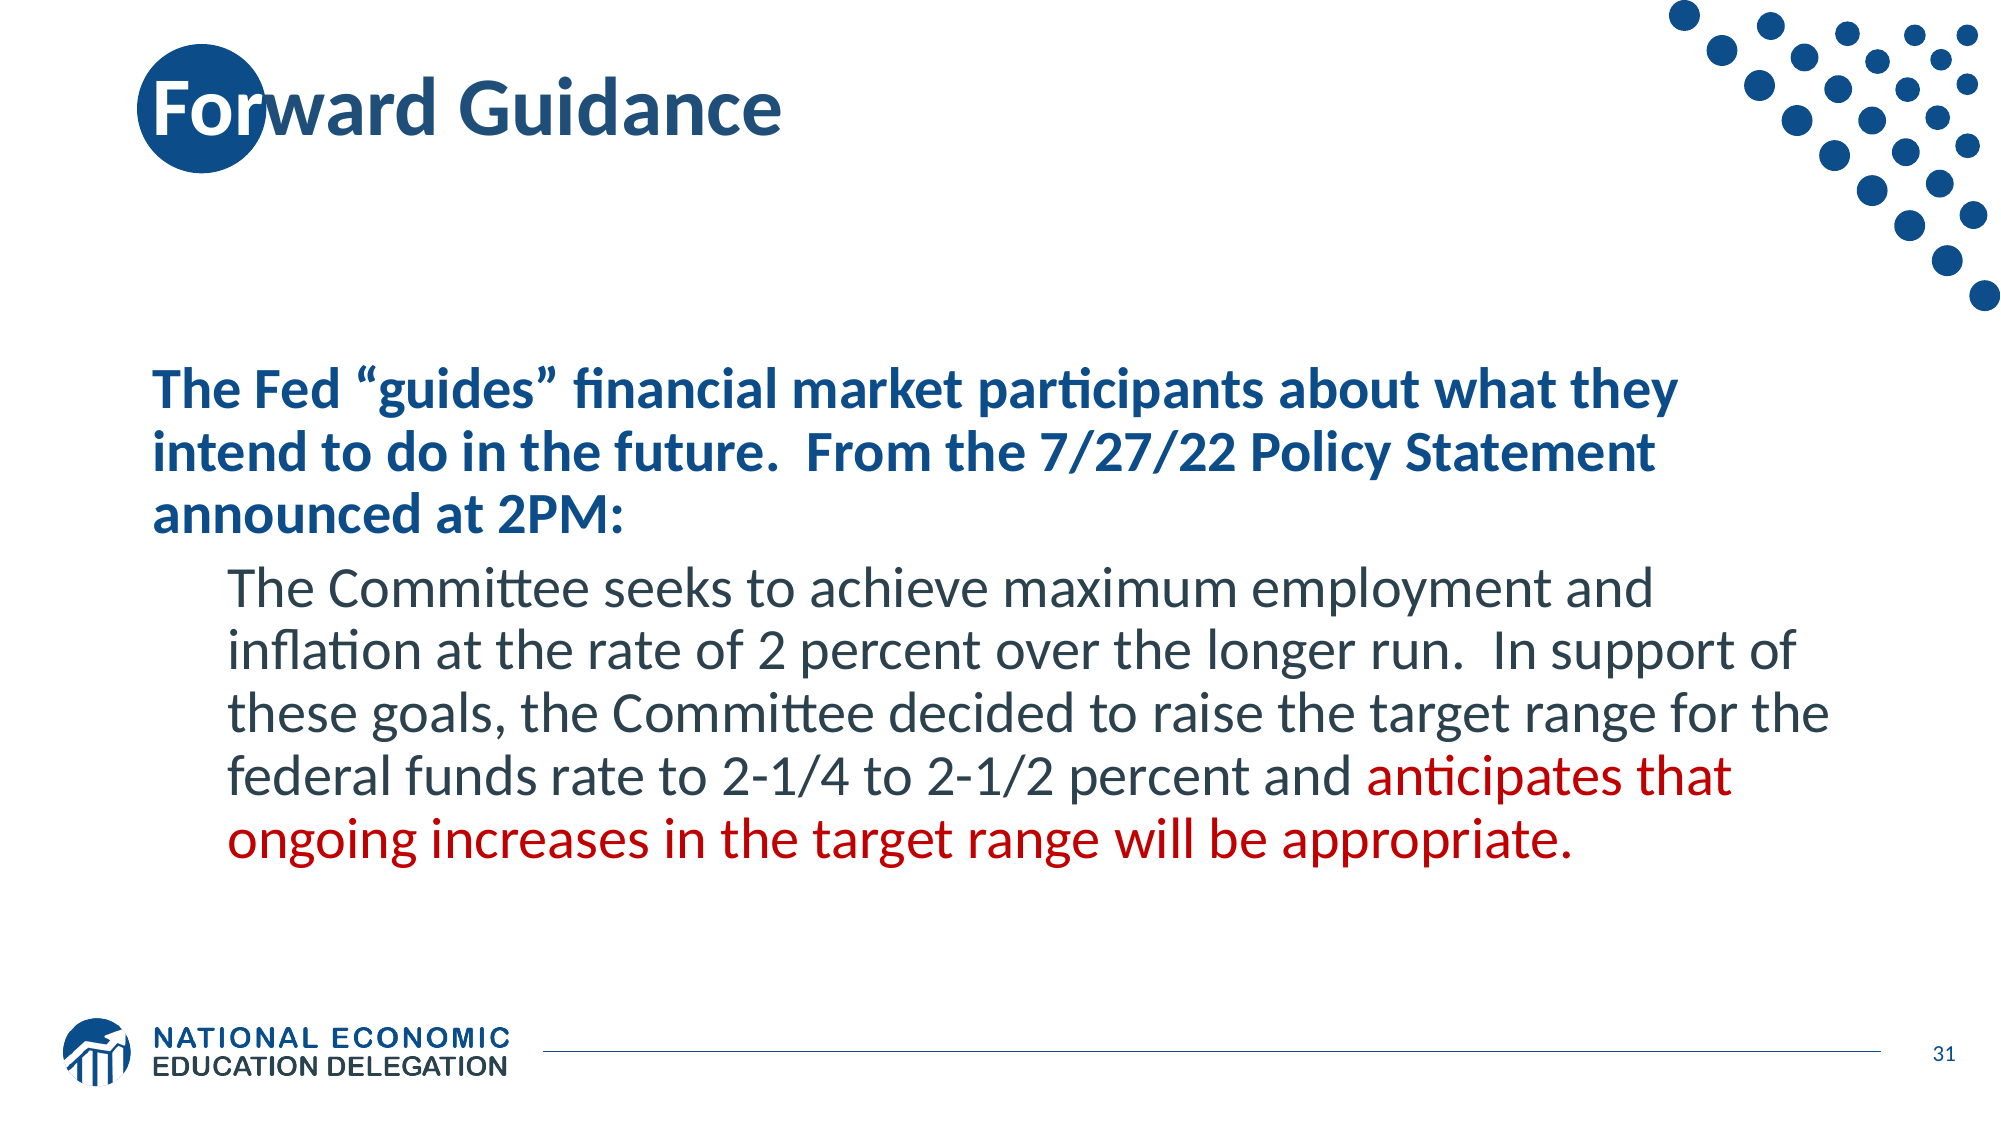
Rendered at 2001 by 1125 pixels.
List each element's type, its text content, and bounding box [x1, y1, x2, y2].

title Forward Guidance [137, 0, 1863, 218]
list The Fed “guides” financial market participants about what they intend to do in the future. From the 7/27/22 Policy Statement announced at 2PM: The Committee seeks to achieve maximum employment and inflation at the rate of 2 percent over the longer run. In support of these goals, the Committee decided to raise the target range for the federal funds rate to 2-1/4 to 2-1/2 percent and anticipates that ongoing increases in the target range will be appropriate. [137, 257, 1863, 972]
slide_number 31 [1521, 1022, 1972, 1082]
picture [55, 1013, 520, 1091]
